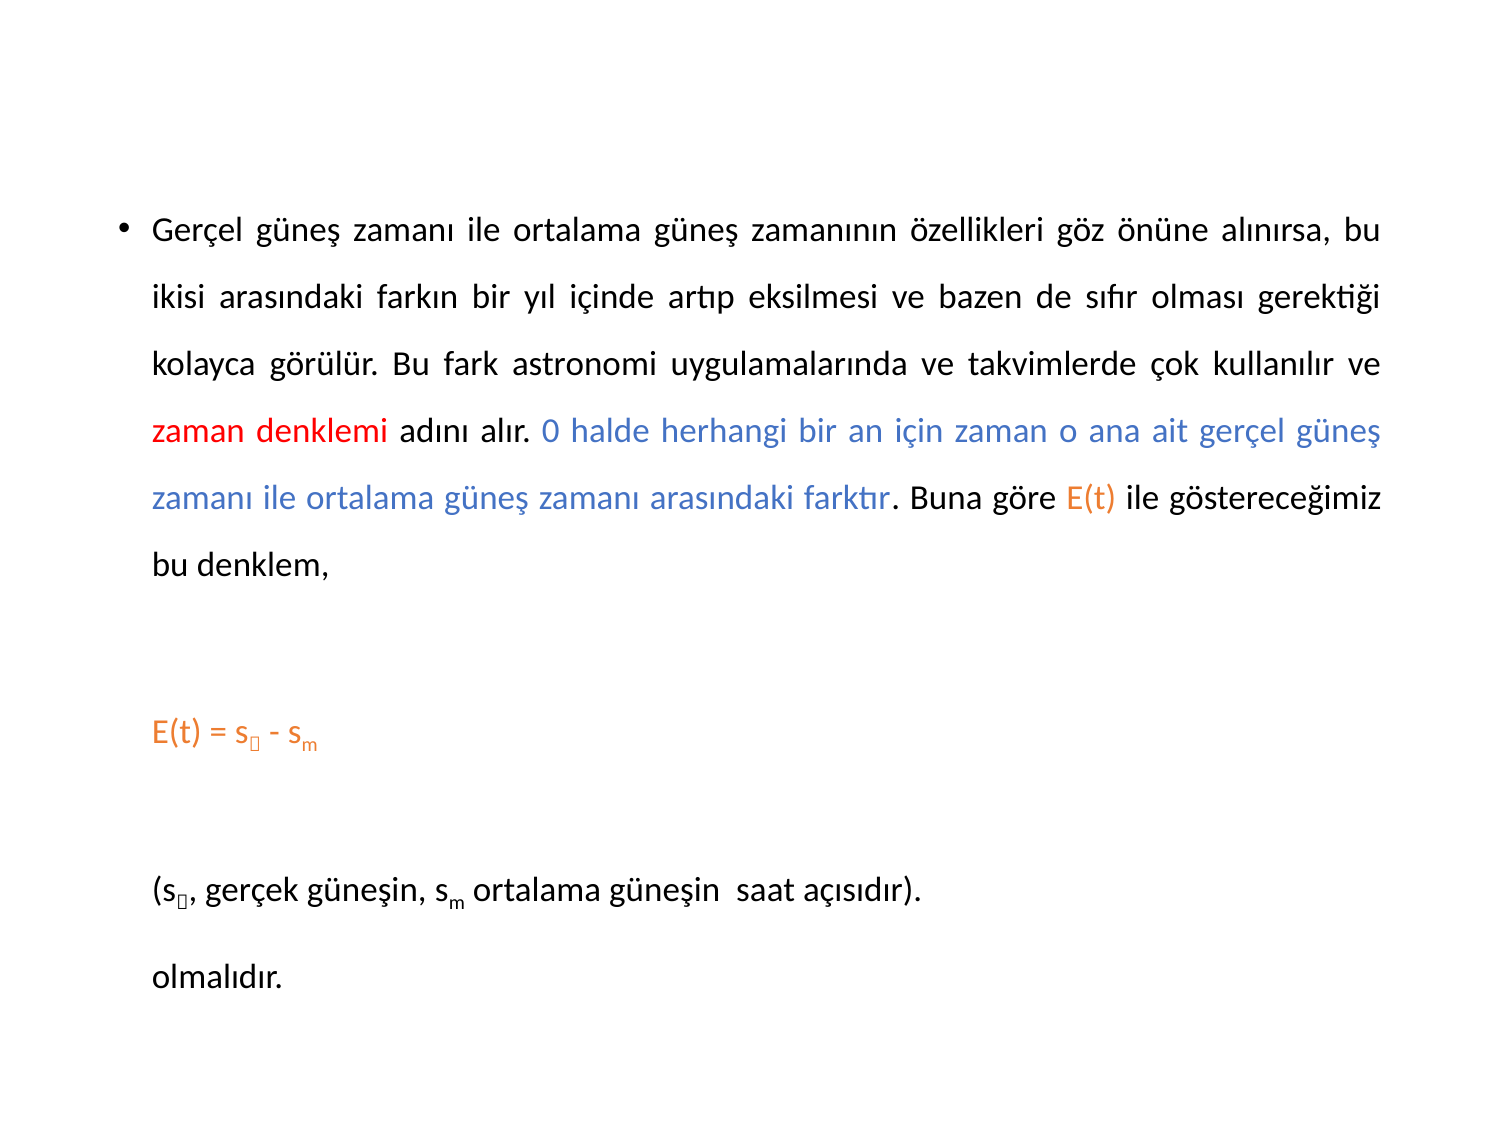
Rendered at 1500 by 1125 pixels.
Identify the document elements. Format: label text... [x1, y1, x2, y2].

list Gerçel güneş zamanı ile ortalama güneş zamanının özellikleri göz önüne alınırsa, bu ikisi arasındaki farkın bir yıl içinde artıp eksilmesi ve bazen de sıfır olması gerektiği kolayca görülür. Bu fark astronomi uygulamalarında ve takvimlerde çok kullanılır ve zaman denklemi adını alır. 0 halde herhangi bir an için zaman o ana ait gerçel güneş zamanı ile ortalama güneş zamanı arasındaki farktır. Buna göre E(t) ile göstereceğimiz bu denklem, E(t) = s - sm (s, gerçek güneşin, sm ortalama güneşin saat açısıdır). olmalıdır. [103, 173, 1397, 1014]
